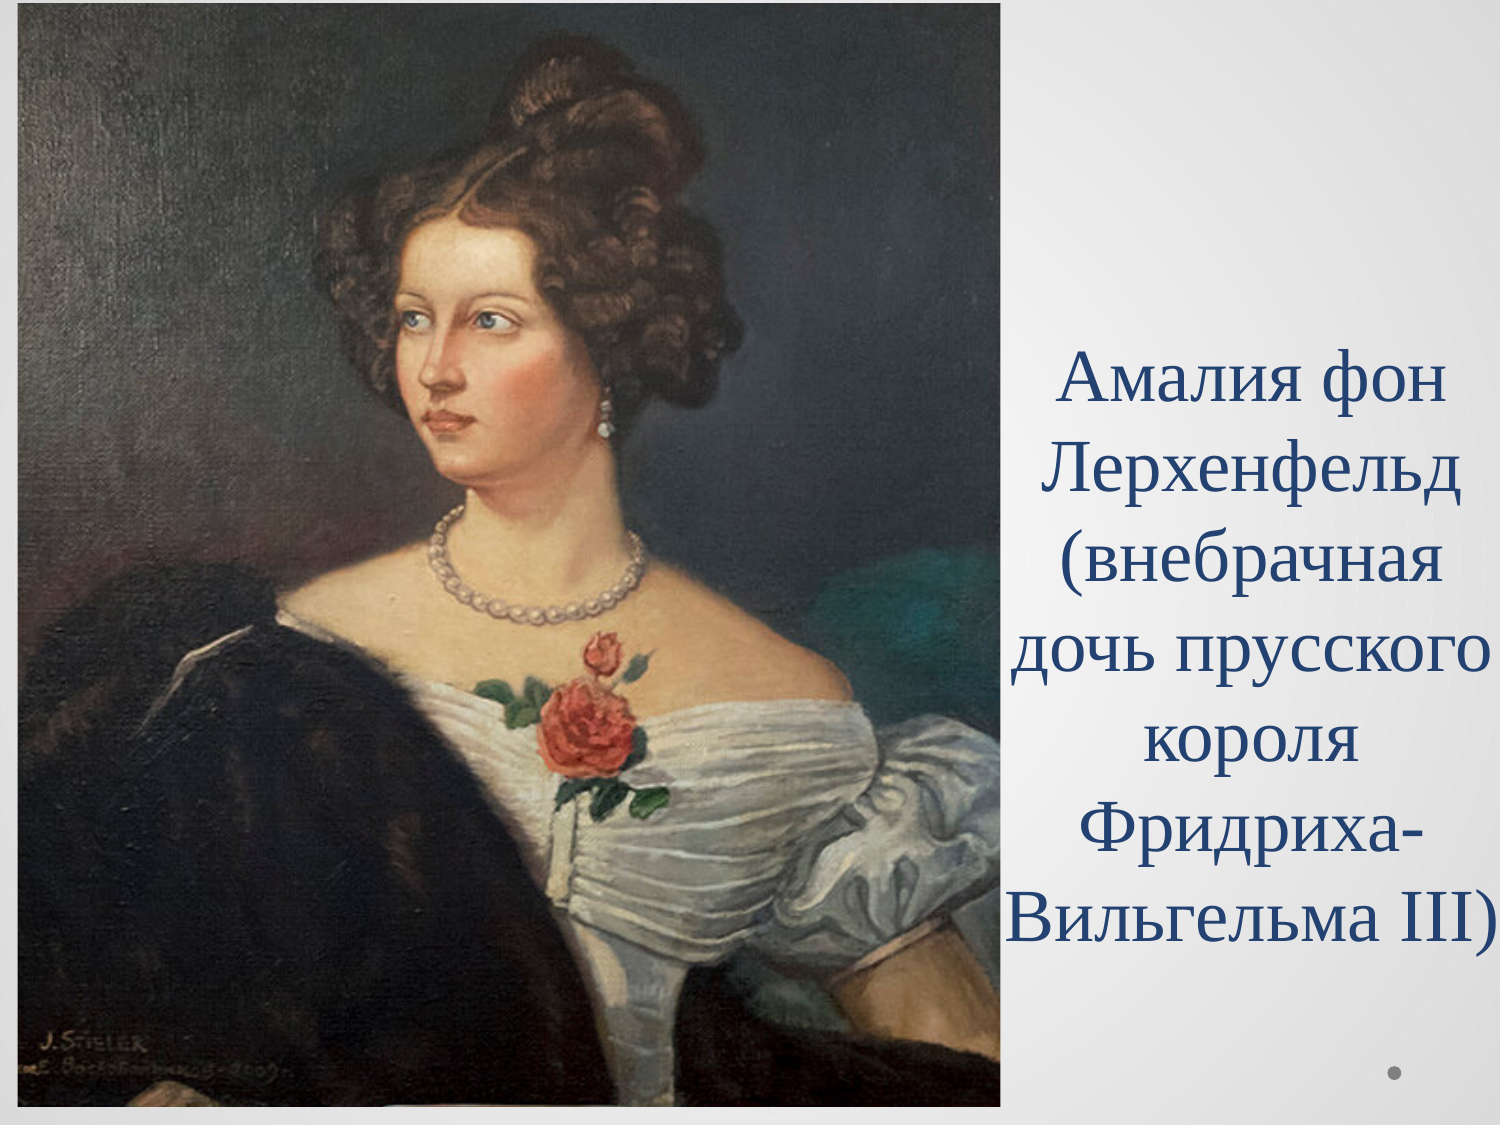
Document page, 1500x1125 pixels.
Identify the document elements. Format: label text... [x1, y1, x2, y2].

picture [17, 2, 1001, 1108]
title Амалия фон Лерхенфельд (внебрачная дочь прусского короля Фридриха-Вильгельма III) [1006, 113, 1500, 965]
